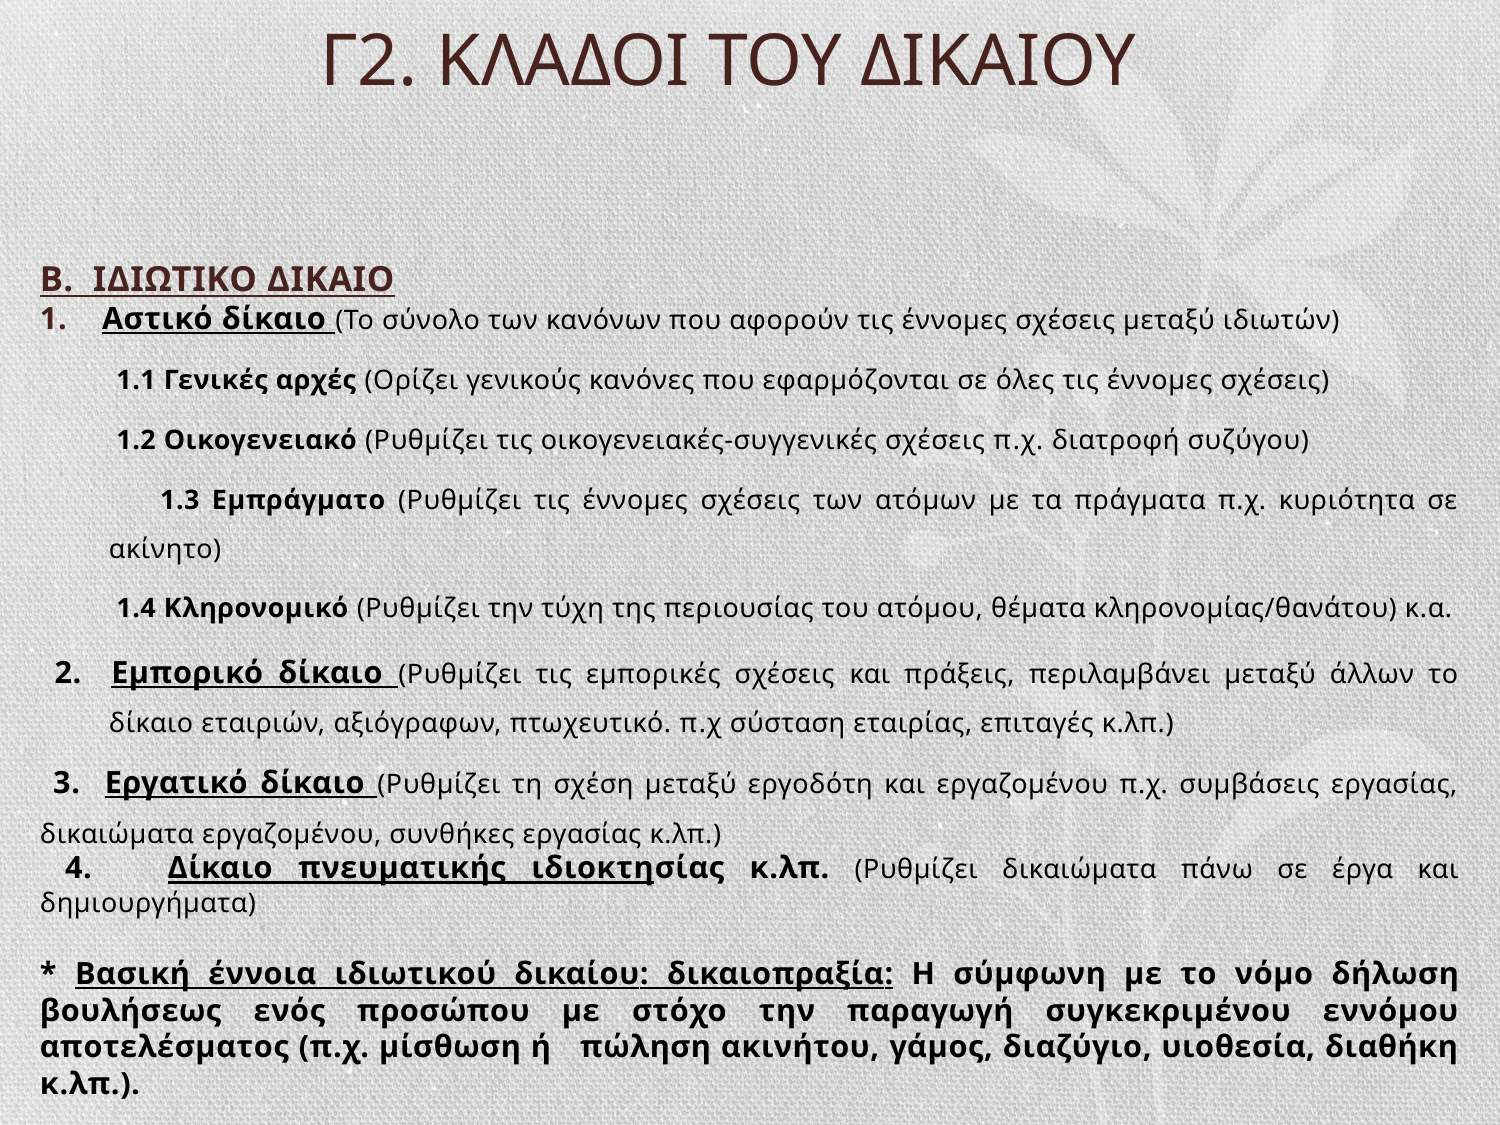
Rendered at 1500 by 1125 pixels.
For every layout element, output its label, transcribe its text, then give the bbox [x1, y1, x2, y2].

title Γ2. ΚΛΑΔΟΙ ΤΟΥ ΔΙΚΑΙΟΥ [62, 6, 1413, 194]
list Β. ΙΔΙΩΤΙΚΟ ΔΙΚΑΙΟ 1. Αστικό δίκαιο (Το σύνολο των κανόνων που αφορούν τις έννομες σχέσεις μεταξύ ιδιωτών) 1.1 Γενικές αρχές (Ορίζει γενικούς κανόνες που εφαρμόζονται σε όλες τις έννομες σχέσεις) 1.2 Οικογενειακό (Ρυθμίζει τις οικογενειακές-συγγενικές σχέσεις π.χ. διατροφή συζύγου) 1.3 Εμπράγματο (Ρυθμίζει τις έννομες σχέσεις των ατόμων με τα πράγματα π.χ. κυριότητα σε ακίνητο) 1.4 Κληρονομικό (Ρυθμίζει την τύχη της περιουσίας του ατόμου, θέματα κληρονομίας/θανάτου) κ.α. 2. Εμπορικό δίκαιο (Ρυθμίζει τις εμπορικές σχέσεις και πράξεις, περιλαμβάνει μεταξύ άλλων το δίκαιο εταιριών, αξιόγραφων, πτωχευτικό. π.χ σύσταση εταιρίας, επιταγές κ.λπ.) 3. Εργατικό δίκαιο (Ρυθμίζει τη σχέση μεταξύ εργοδότη και εργαζομένου π.χ. συμβάσεις εργασίας, δικαιώματα εργαζομένου, συνθήκες εργασίας κ.λπ.) 4. Δίκαιο πνευματικής ιδιοκτησίας κ.λπ. (Ρυθμίζει δικαιώματα πάνω σε έργα και δημιουργήματα) * Βασική έννοια ιδιωτικού δικαίου: δικαιοπραξία: Η σύμφωνη με το νόμο δήλωση βουλήσεως ενός προσώπου με στόχο την παραγωγή συγκεκριμένου εννόμου αποτελέσματος (π.χ. μίσθωση ή πώληση ακινήτου, γάμος, διαζύγιο, υιοθεσία, διαθήκη κ.λπ.). [24, 249, 1475, 1125]
